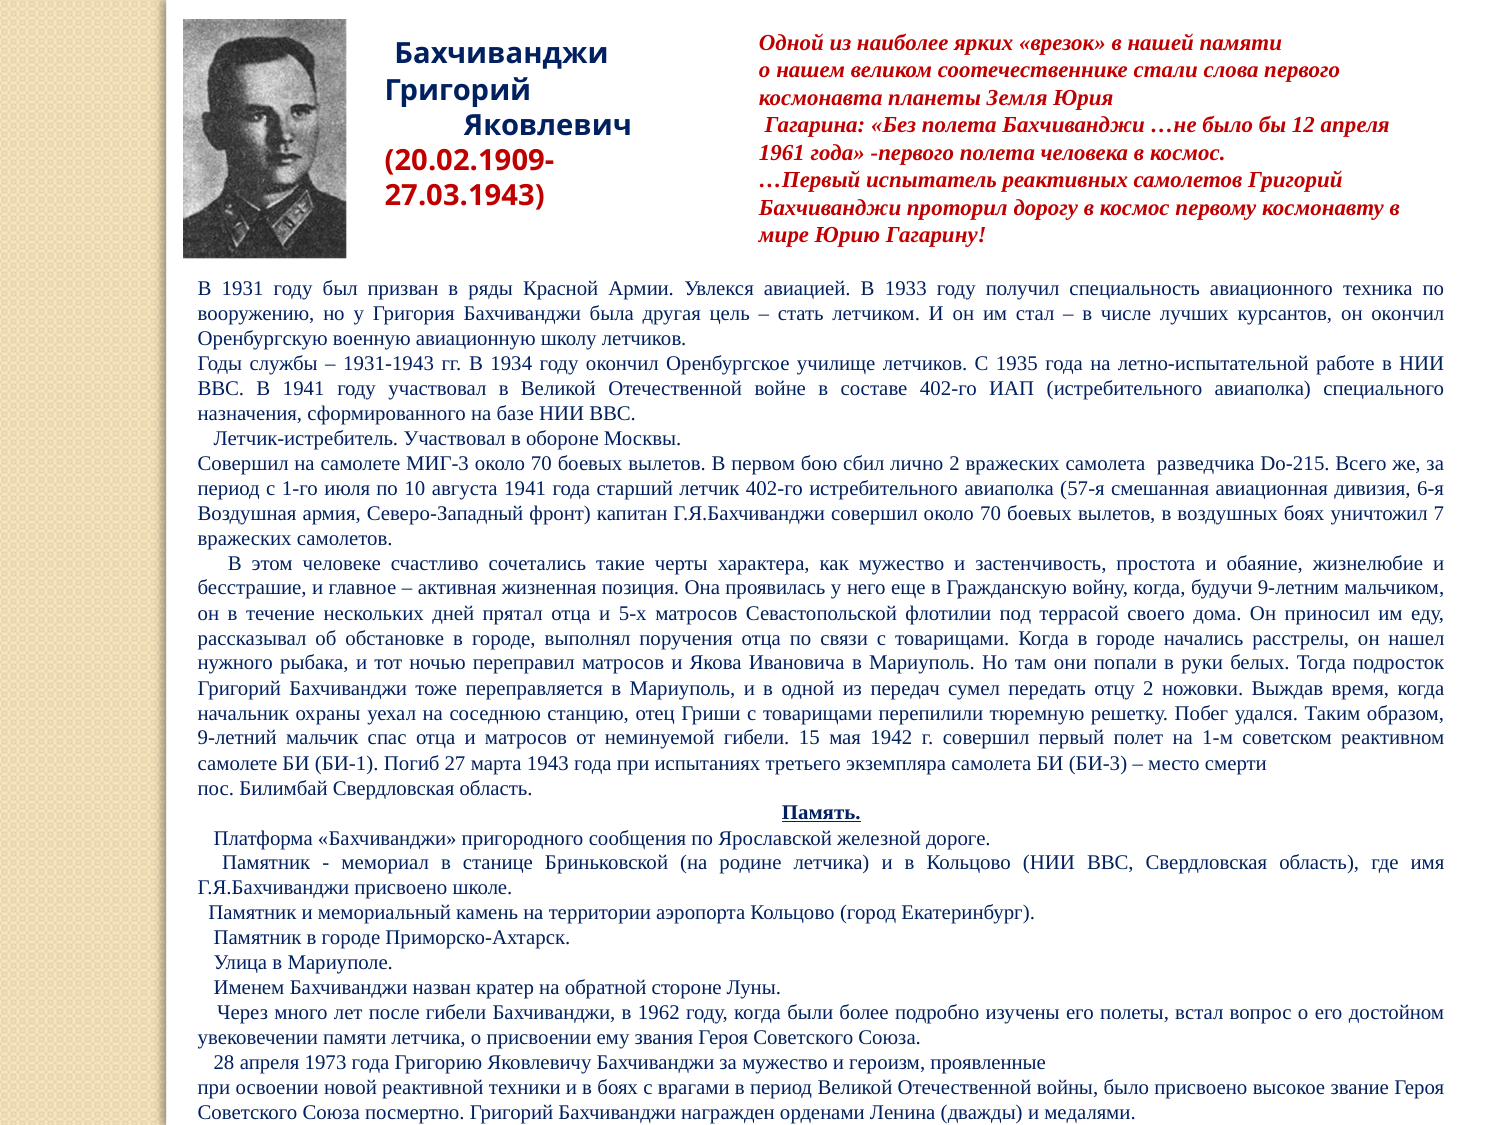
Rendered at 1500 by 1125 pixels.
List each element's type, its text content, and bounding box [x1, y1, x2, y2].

text_box Одной из наиболее ярких «врезок» в нашей памяти о нашем великом соотечественнике стали слова первого космонавта планеты Земля Юрия Гагарина: «Без полета Бахчиванджи …не было бы 12 апреля 1961 года» -первого полета человека в космос. …Первый испытатель реактивных самолетов Григорий Бахчиванджи проторил дорогу в космос первому космонавту в мире Юрию Гагарину! [744, 20, 1421, 255]
picture [182, 18, 347, 259]
text_box В 1931 году был призван в ряды Красной Армии. Увлекся авиацией. В 1933 году получил специальность авиационного техника по вооружению, но у Григория Бахчиванджи была другая цель – стать летчиком. И он им стал – в числе лучших курсантов, он окончил Оренбургскую военную авиационную школу летчиков. Годы службы – 1931-1943 гг. В 1934 году окончил Оренбургское училище летчиков. С 1935 года на летно-испытательной работе в НИИ ВВС. В 1941 году участвовал в Великой Отечественной войне в составе 402-го ИАП (истребительного авиаполка) специального назначения, сформированного на базе НИИ ВВС. Летчик-истребитель. Участвовал в обороне Москвы. Совершил на самолете МИГ-3 около 70 боевых вылетов. В первом бою сбил лично 2 вражеских самолета разведчика Do-215. Всего же, за период с 1-го июля по 10 августа 1941 года старший летчик 402-го истребительного авиаполка (57-я смешанная авиационная дивизия, 6-я Воздушная армия, Северо-Западный фронт) капитан Г.Я.Бахчиванджи совершил около 70 боевых вылетов, в воздушных боях уничтожил 7 вражеских самолетов. В этом человеке счастливо сочетались такие черты характера, как мужество и застенчивость, простота и обаяние, жизнелюбие и бесстрашие, и главное – активная жизненная позиция. Она проявилась у него еще в Гражданскую войну, когда, будучи 9-летним мальчиком, он в течение нескольких дней прятал отца и 5-х матросов Севастопольской флотилии под террасой своего дома. Он приносил им еду, рассказывал об обстановке в городе, выполнял поручения отца по связи с товарищами. Когда в городе начались расстрелы, он нашел нужного рыбака, и тот ночью переправил матросов и Якова Ивановича в Мариуполь. Но там они попали в руки белых. Тогда подросток Григорий Бахчиванджи тоже переправляется в Мариуполь, и в одной из передач сумел передать отцу 2 ножовки. Выждав время, когда начальник охраны уехал на соседнюю станцию, отец Гриши с товарищами перепилили тюремную решетку. Побег удался. Таким образом, 9-летний мальчик спас отца и матросов от неминуемой гибели. 15 мая 1942 г. совершил первый полет на 1-м советском реактивном самолете БИ (БИ-1). Погиб 27 марта 1943 года при испытаниях третьего экземпляра самолета БИ (БИ-3) – место смерти пос. Билимбай Свердловская область. Память. Платформа «Бахчиванджи» пригородного сообщения по Ярославской железной дороге. Памятник - мемориал в станице Бриньковской (на родине летчика) и в Кольцово (НИИ ВВС, Свердловская область), где имя Г.Я.Бахчиванджи присвоено школе. Памятник и мемориальный камень на территории аэропорта Кольцово (город Екатеринбург). Памятник в городе Приморско-Ахтарск. Улица в Мариуполе. Именем Бахчиванджи назван кратер на обратной стороне Луны. Через много лет после гибели Бахчиванджи, в 1962 году, когда были более подробно изучены его полеты, встал вопрос о его достойном увековечении памяти летчика, о присвоении ему звания Героя Советского Союза. 28 апреля 1973 года Григорию Яковлевичу Бахчиванджи за мужество и героизм, проявленные при освоении новой реактивной техники и в боях с врагами в период Великой Отечественной войны, было присвоено высокое звание Героя Советского Союза посмертно. Григорий Бахчиванджи награжден орденами Ленина (дважды) и медалями. [183, 267, 1460, 1125]
text_box Бахчиванджи Григорий Яковлевич (20.02.1909-27.03.1943) [369, 19, 727, 219]
